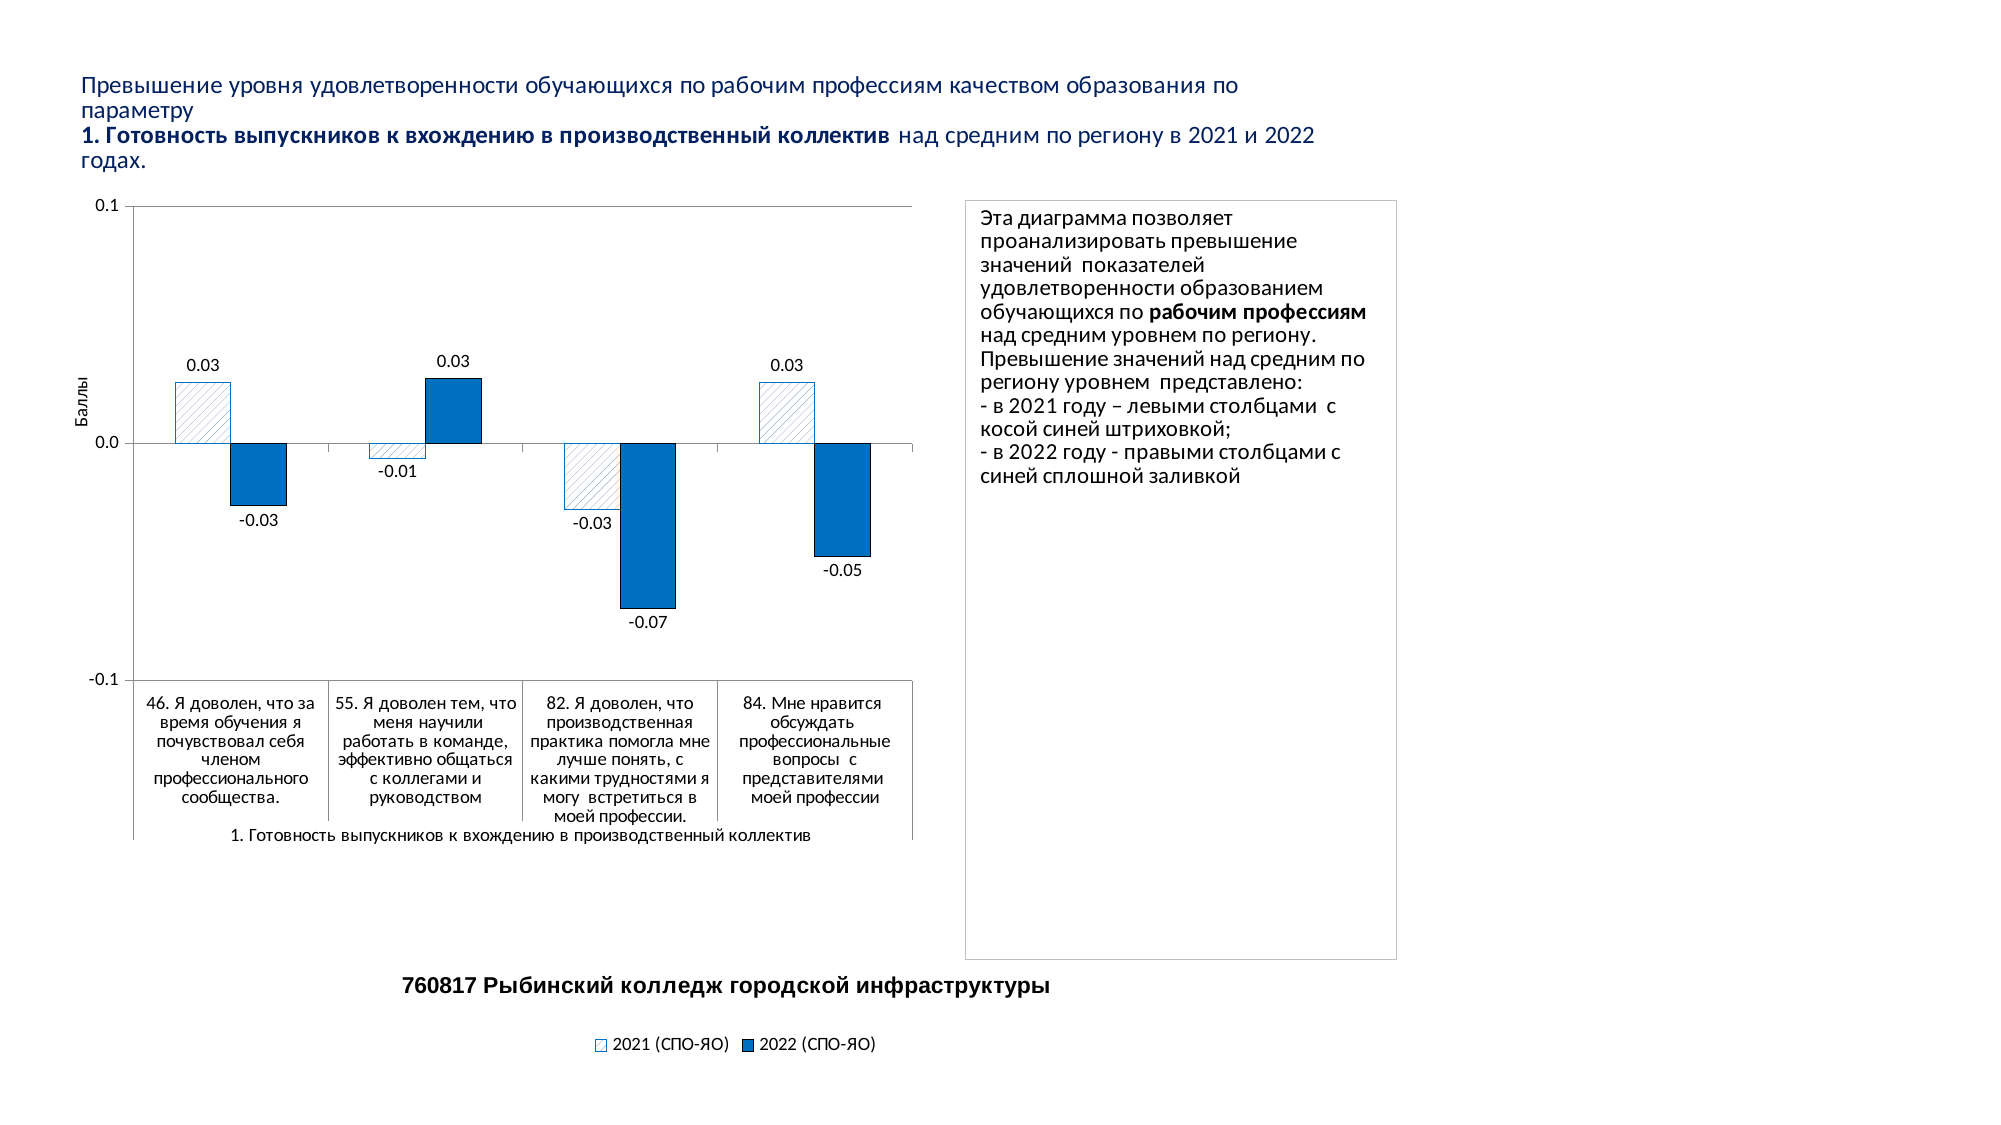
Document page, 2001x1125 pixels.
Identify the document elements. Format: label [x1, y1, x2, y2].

chart [59, 58, 1414, 1061]
